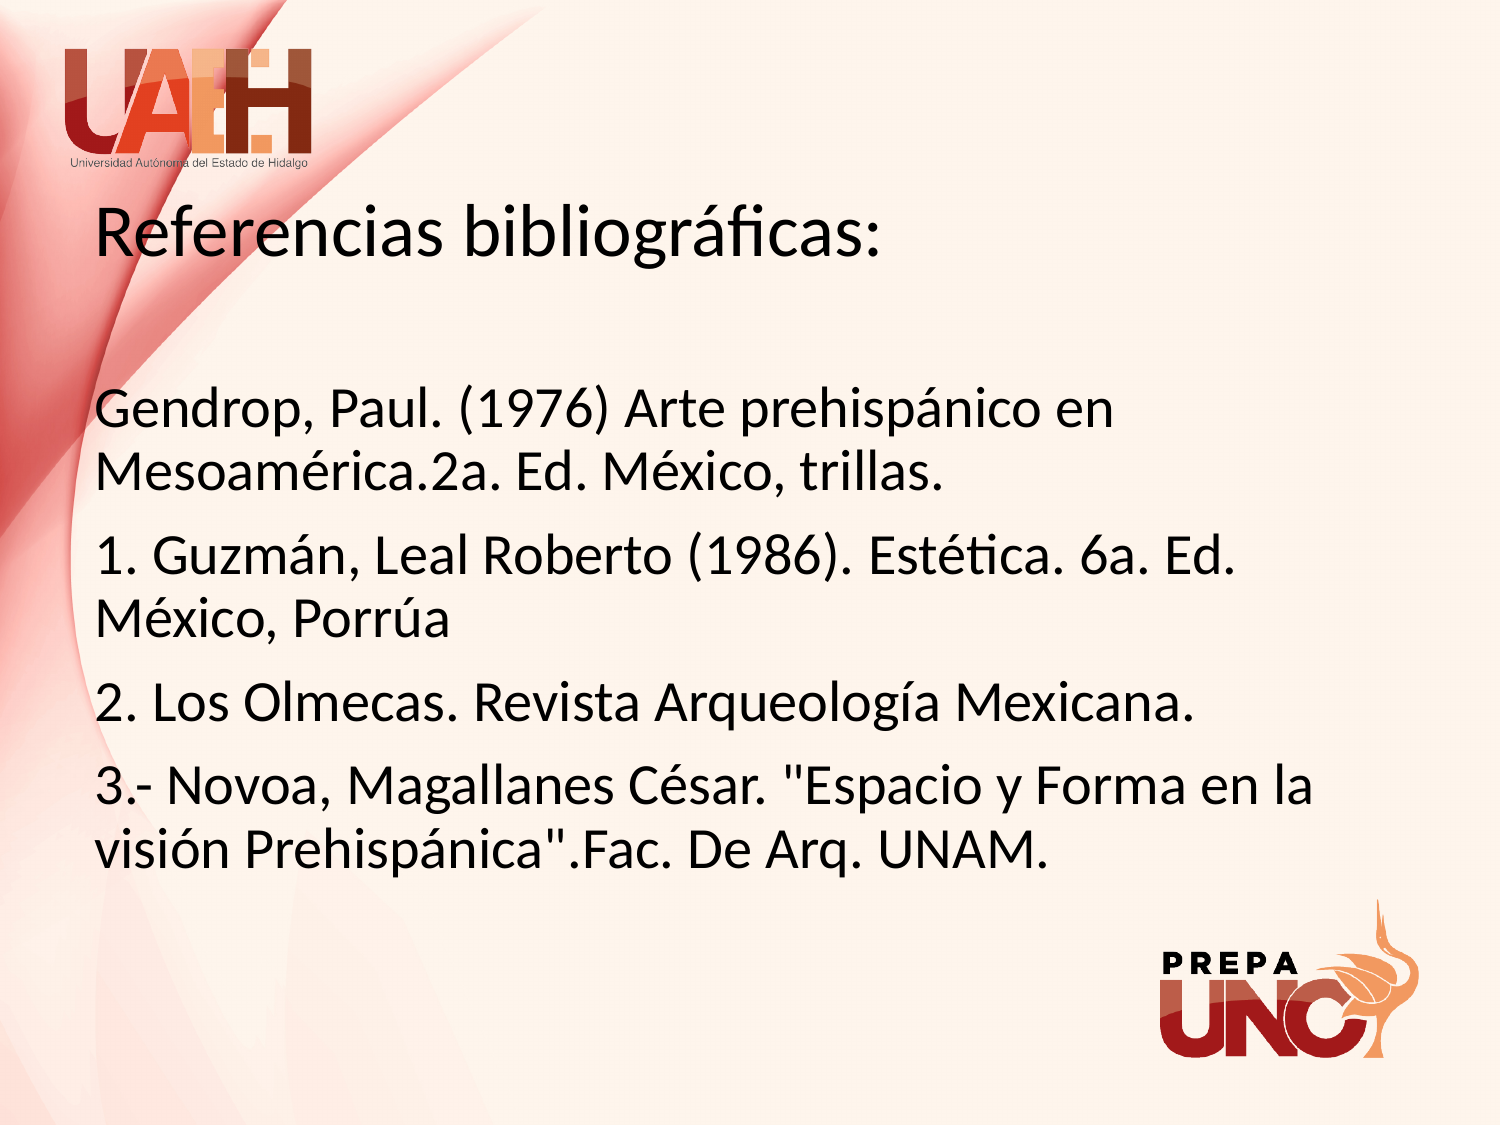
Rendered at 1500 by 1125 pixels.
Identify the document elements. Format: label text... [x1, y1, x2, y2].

picture [0, 0, 1500, 1125]
list Referencias bibliográficas: Gendrop, Paul. (1976) Arte prehispánico en Mesoamérica.2a. Ed. México, trillas. 1. Guzmán, Leal Roberto (1986). Estética. 6a. Ed. México, Porrúa 2. Los Olmecas. Revista Arqueología Mexicana. 3.- Novoa, Magallanes César. "Espacio y Forma en la visión Prehispánica".Fac. De Arq. UNAM. [79, 184, 1397, 1014]
